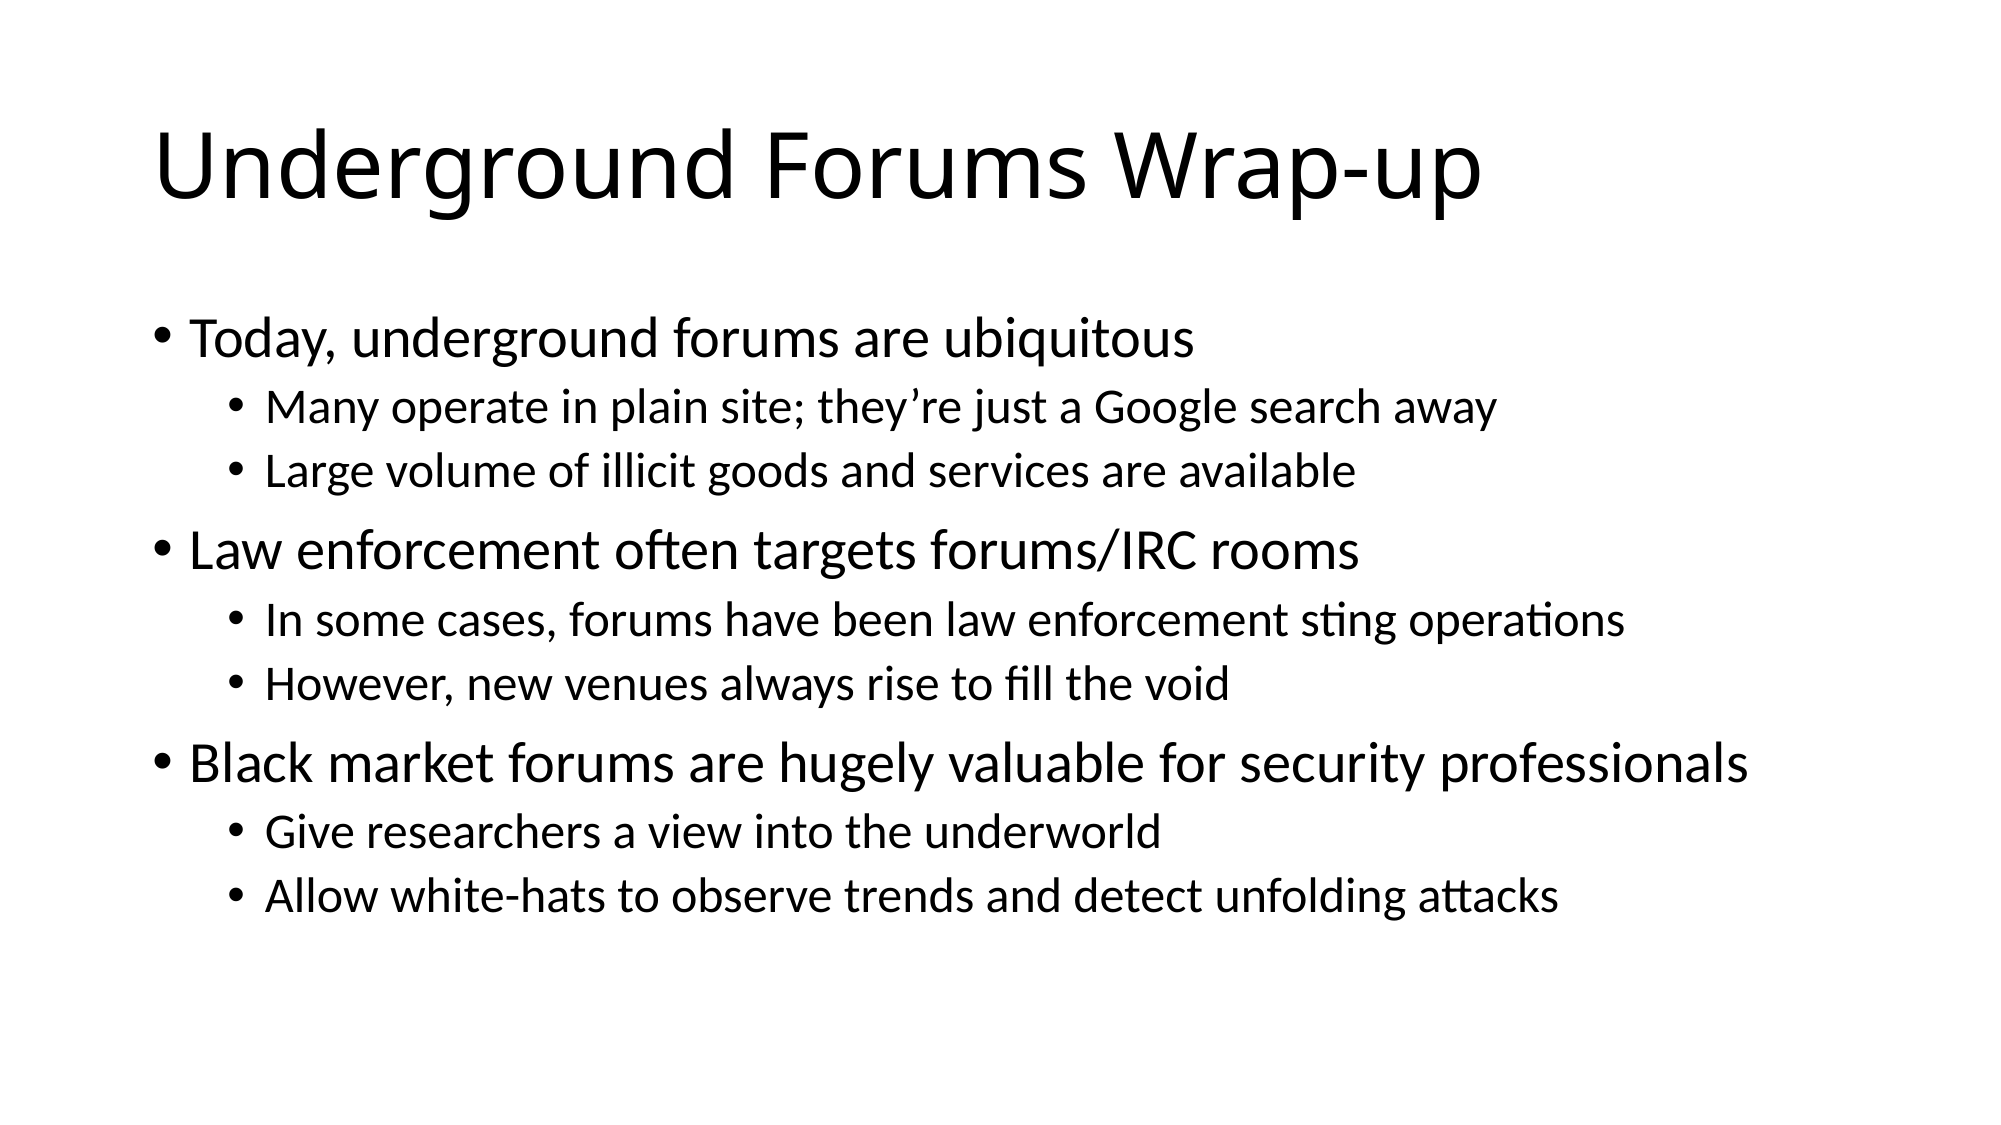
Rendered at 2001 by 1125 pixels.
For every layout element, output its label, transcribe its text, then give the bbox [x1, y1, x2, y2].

list Today, underground forums are ubiquitous Many operate in plain site; they’re just a Google search away Large volume of illicit goods and services are available Law enforcement often targets forums/IRC rooms In some cases, forums have been law enforcement sting operations However, new venues always rise to fill the void Black market forums are hugely valuable for security professionals Give researchers a view into the underworld Allow white-hats to observe trends and detect unfolding attacks [137, 299, 1863, 1014]
title Underground Forums Wrap-up [137, 59, 1863, 278]
